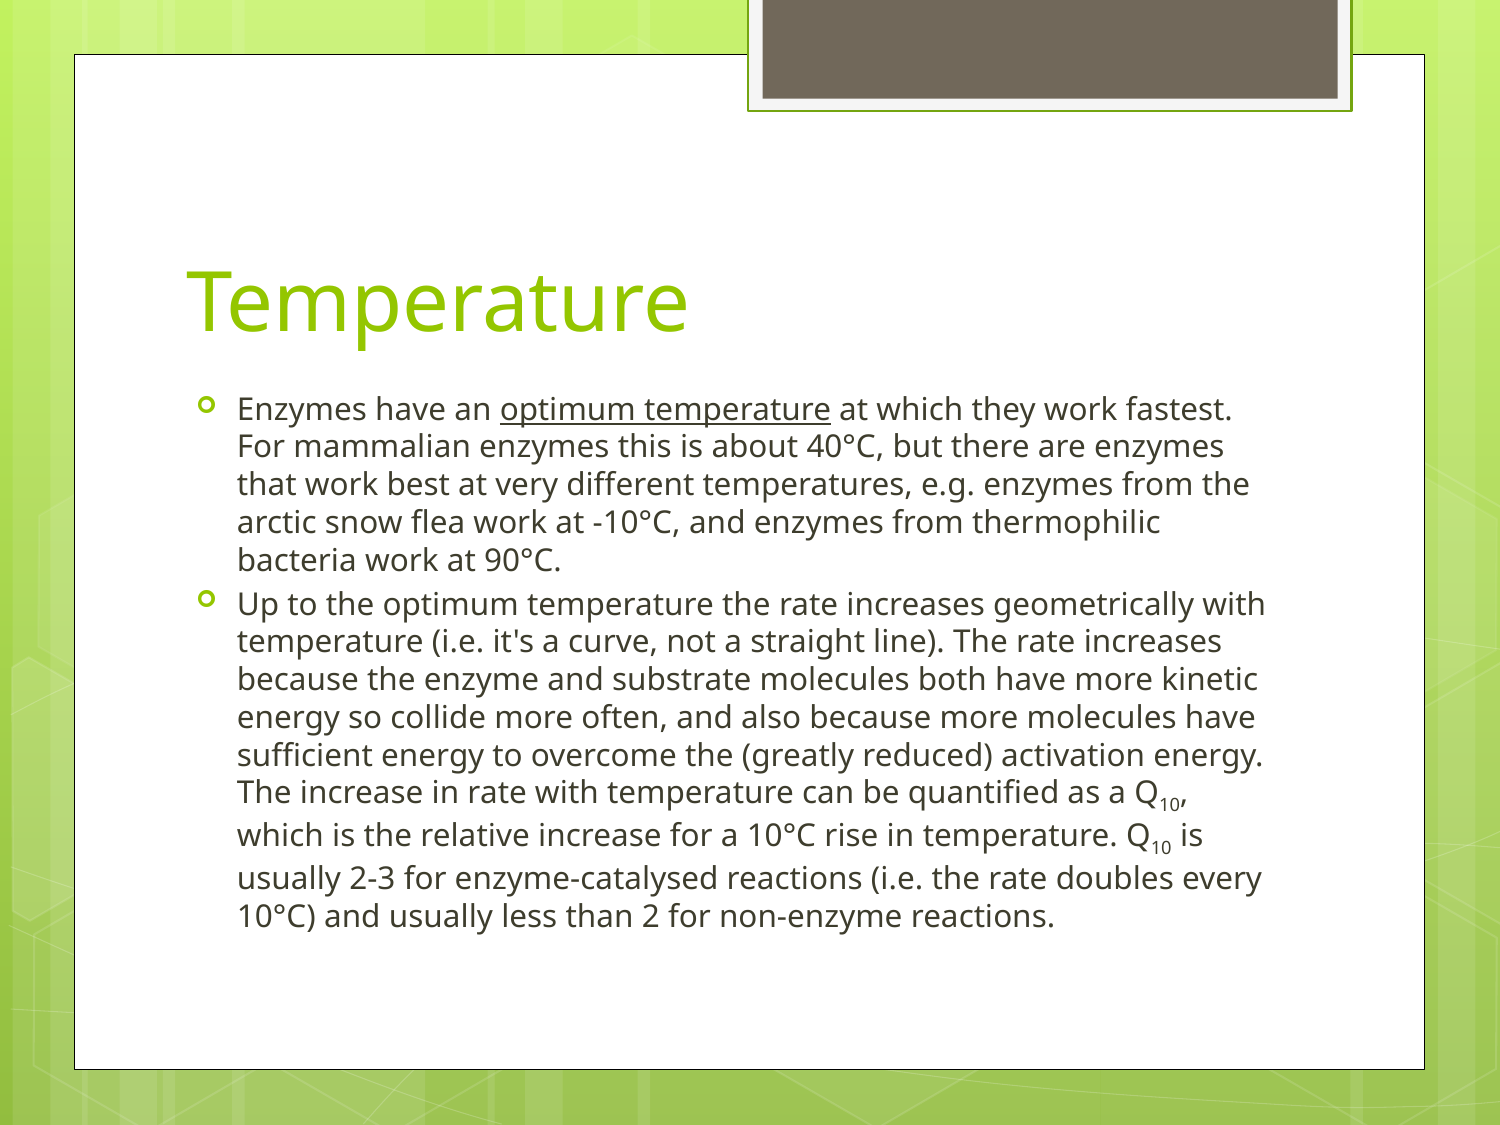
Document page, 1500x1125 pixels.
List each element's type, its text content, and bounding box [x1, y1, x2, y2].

list Enzymes have an optimum temperature at which they work fastest. For mammalian enzymes this is about 40°C, but there are enzymes that work best at very different temperatures, e.g. enzymes from the arctic snow flea work at -10°C, and enzymes from thermophilic bacteria work at 90°C. Up to the optimum temperature the rate increases geometrically with temperature (i.e. it's a curve, not a straight line). The rate increases because the enzyme and substrate molecules both have more kinetic energy so collide more often, and also because more molecules have sufficient energy to overcome the (greatly reduced) activation energy. The increase in rate with temperature can be quantified as a Q10, which is the relative increase for a 10°C rise in temperature. Q10 is usually 2-3 for enzyme-catalysed reactions (i.e. the rate doubles every 10°C) and usually less than 2 for non-enzyme reactions. [171, 381, 1283, 957]
title Temperature [171, 168, 1324, 357]
